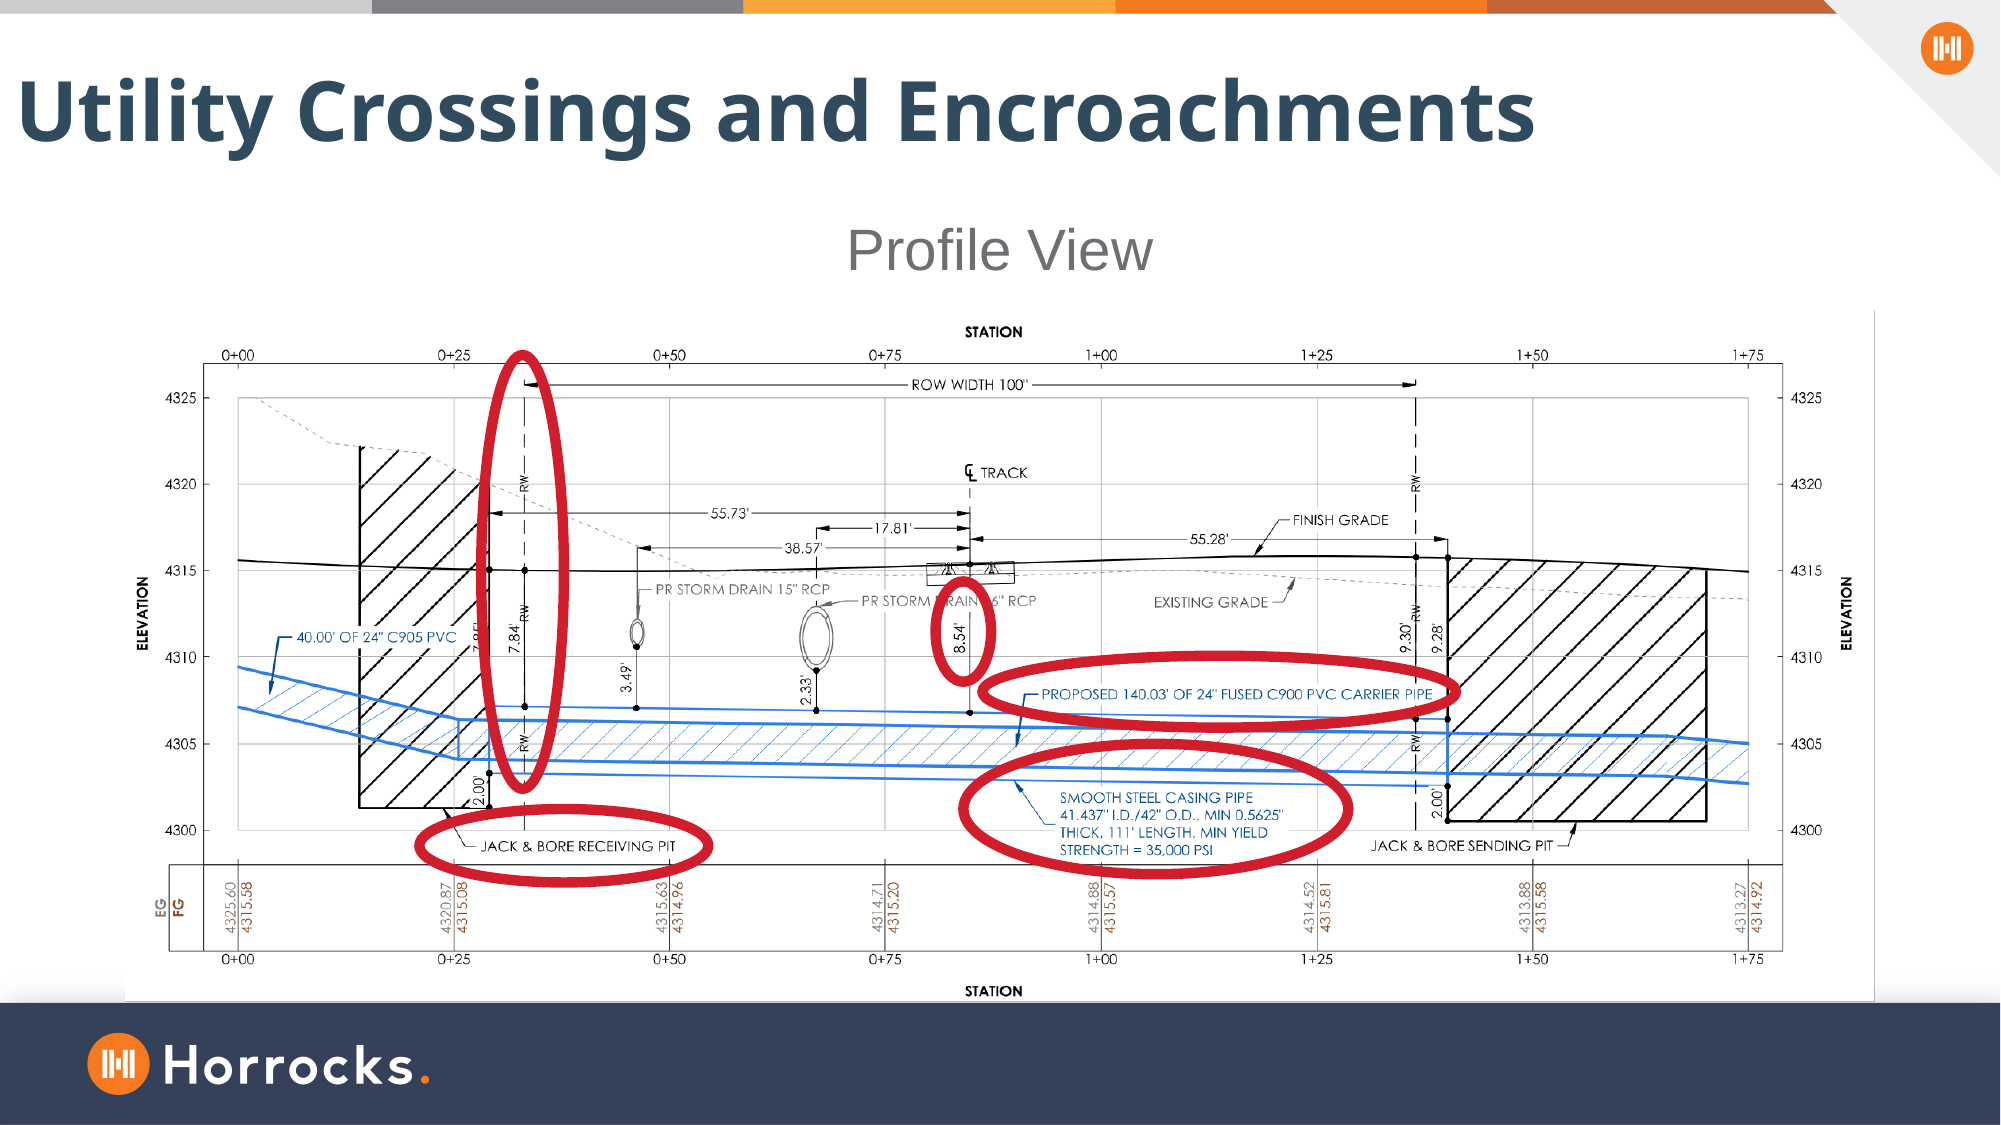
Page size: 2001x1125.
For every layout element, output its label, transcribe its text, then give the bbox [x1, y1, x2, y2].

text_box Profile View [0, 204, 2000, 289]
text_box Utility Crossings and Encroachments [0, 0, 1611, 204]
picture [0, 0, 2001, 1125]
